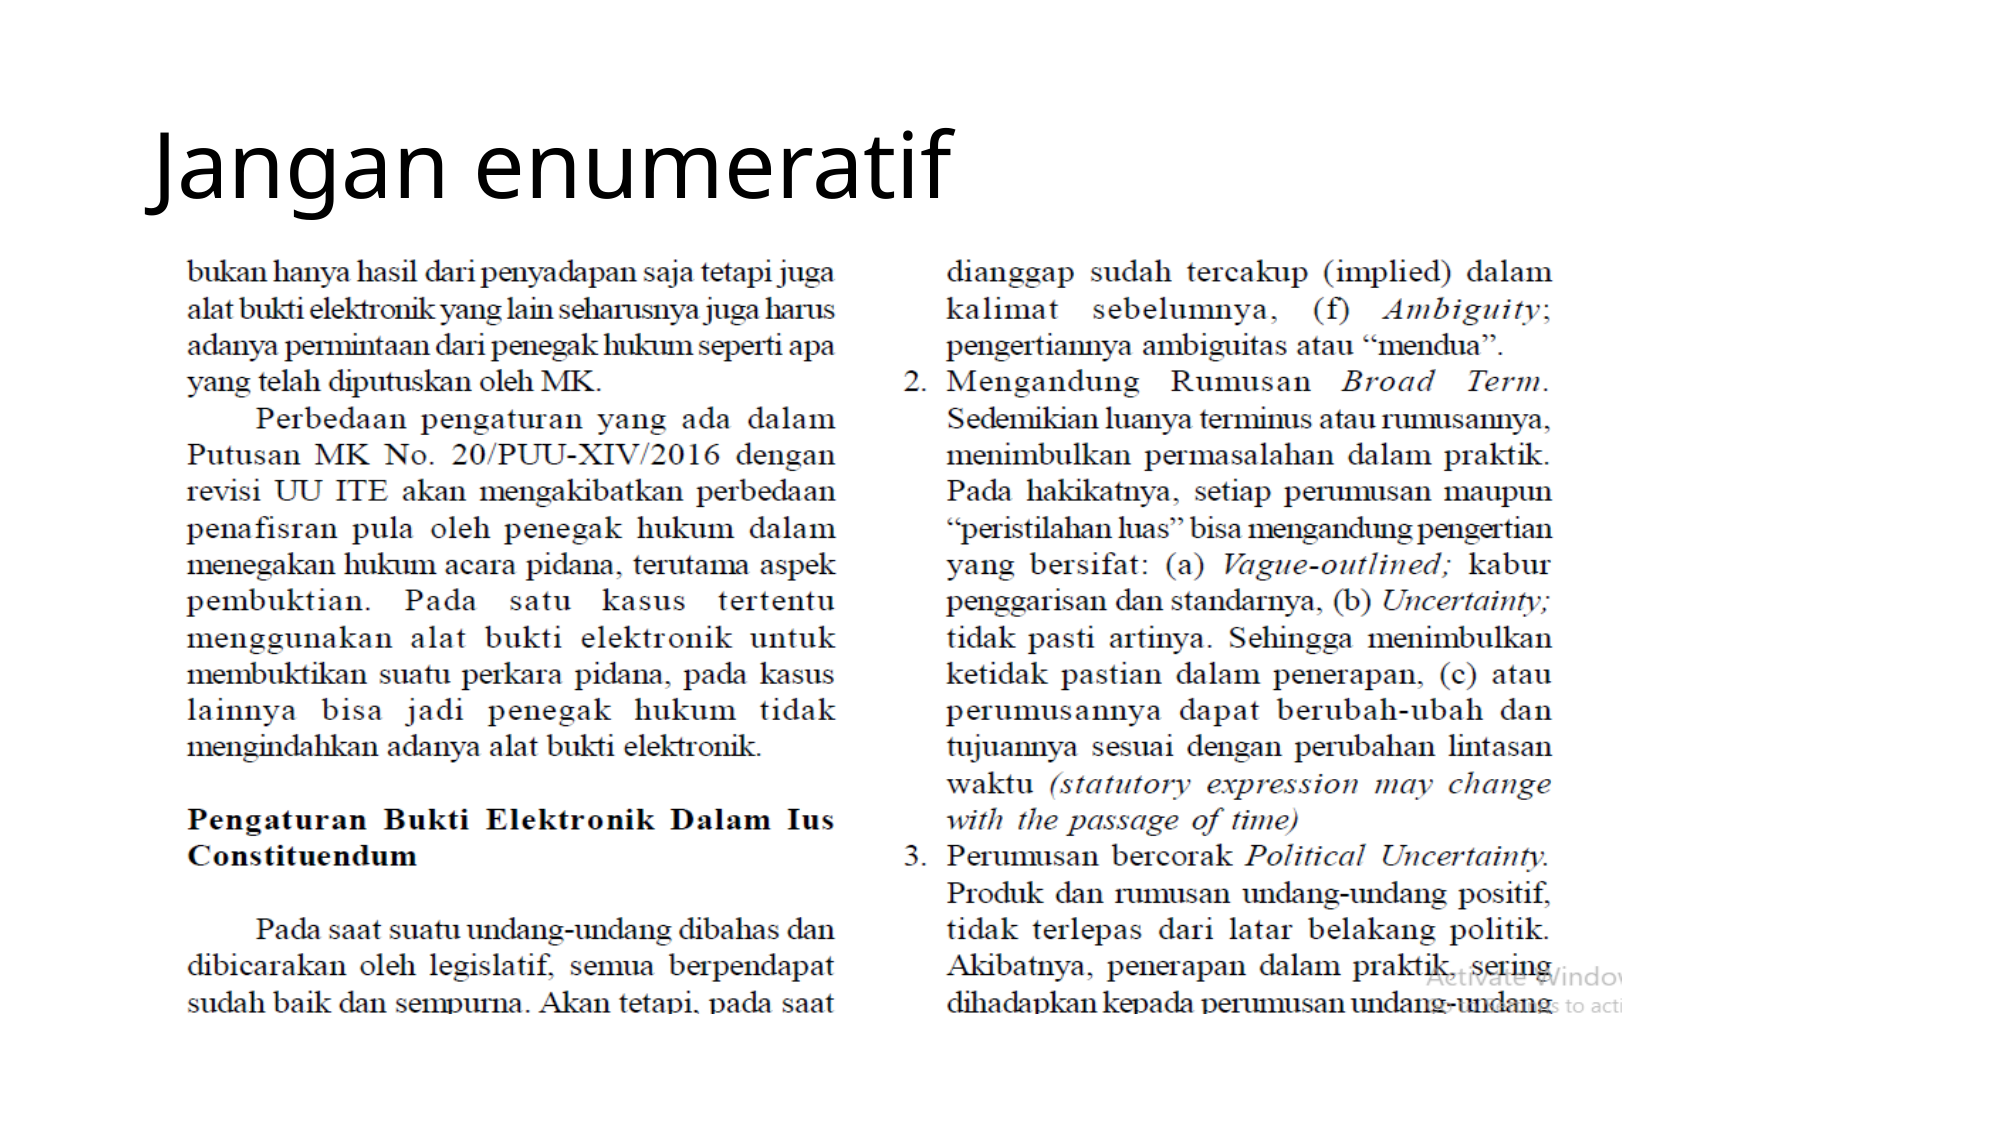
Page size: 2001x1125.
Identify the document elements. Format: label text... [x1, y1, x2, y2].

title Jangan enumeratif [137, 59, 1863, 278]
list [137, 239, 1622, 1014]
